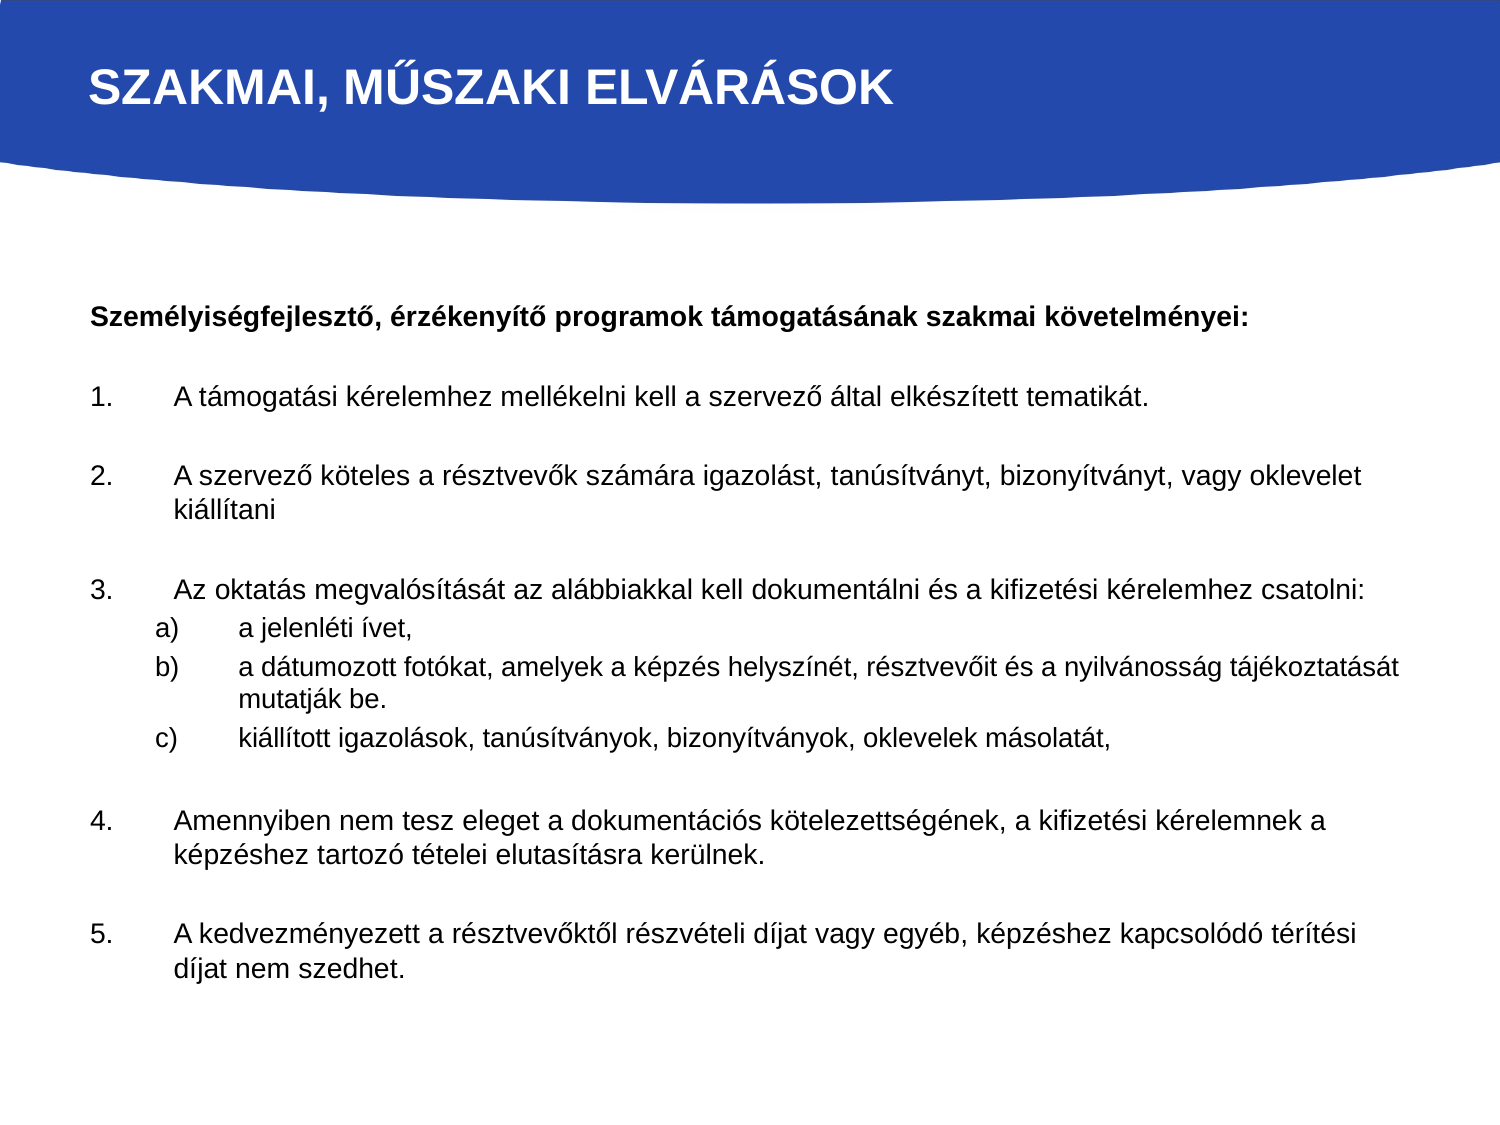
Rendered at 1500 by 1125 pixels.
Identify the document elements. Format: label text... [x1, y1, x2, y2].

picture [0, 0, 1500, 1125]
title Szakmai, műszaki elvárások [73, 7, 975, 161]
list Személyiségfejlesztő, érzékenyítő programok támogatásának szakmai követelményei: A támogatási kérelemhez mellékelni kell a szervező által elkészített tematikát. A szervező köteles a résztvevők számára igazolást, tanúsítványt, bizonyítványt, vagy oklevelet kiállítani Az oktatás megvalósítását az alábbiakkal kell dokumentálni és a kifizetési kérelemhez csatolni: a jelenléti ívet, a dátumozott fotókat, amelyek a képzés helyszínét, résztvevőit és a nyilvánosság tájékoztatását mutatják be. kiállított igazolások, tanúsítványok, bizonyítványok, oklevelek másolatát, Amennyiben nem tesz eleget a dokumentációs kötelezettségének, a kifizetési kérelemnek a képzéshez tartozó tételei elutasításra kerülnek. A kedvezményezett a résztvevőktől részvételi díjat vagy egyéb, képzéshez kapcsolódó térítési díjat nem szedhet. [75, 290, 1425, 1005]
